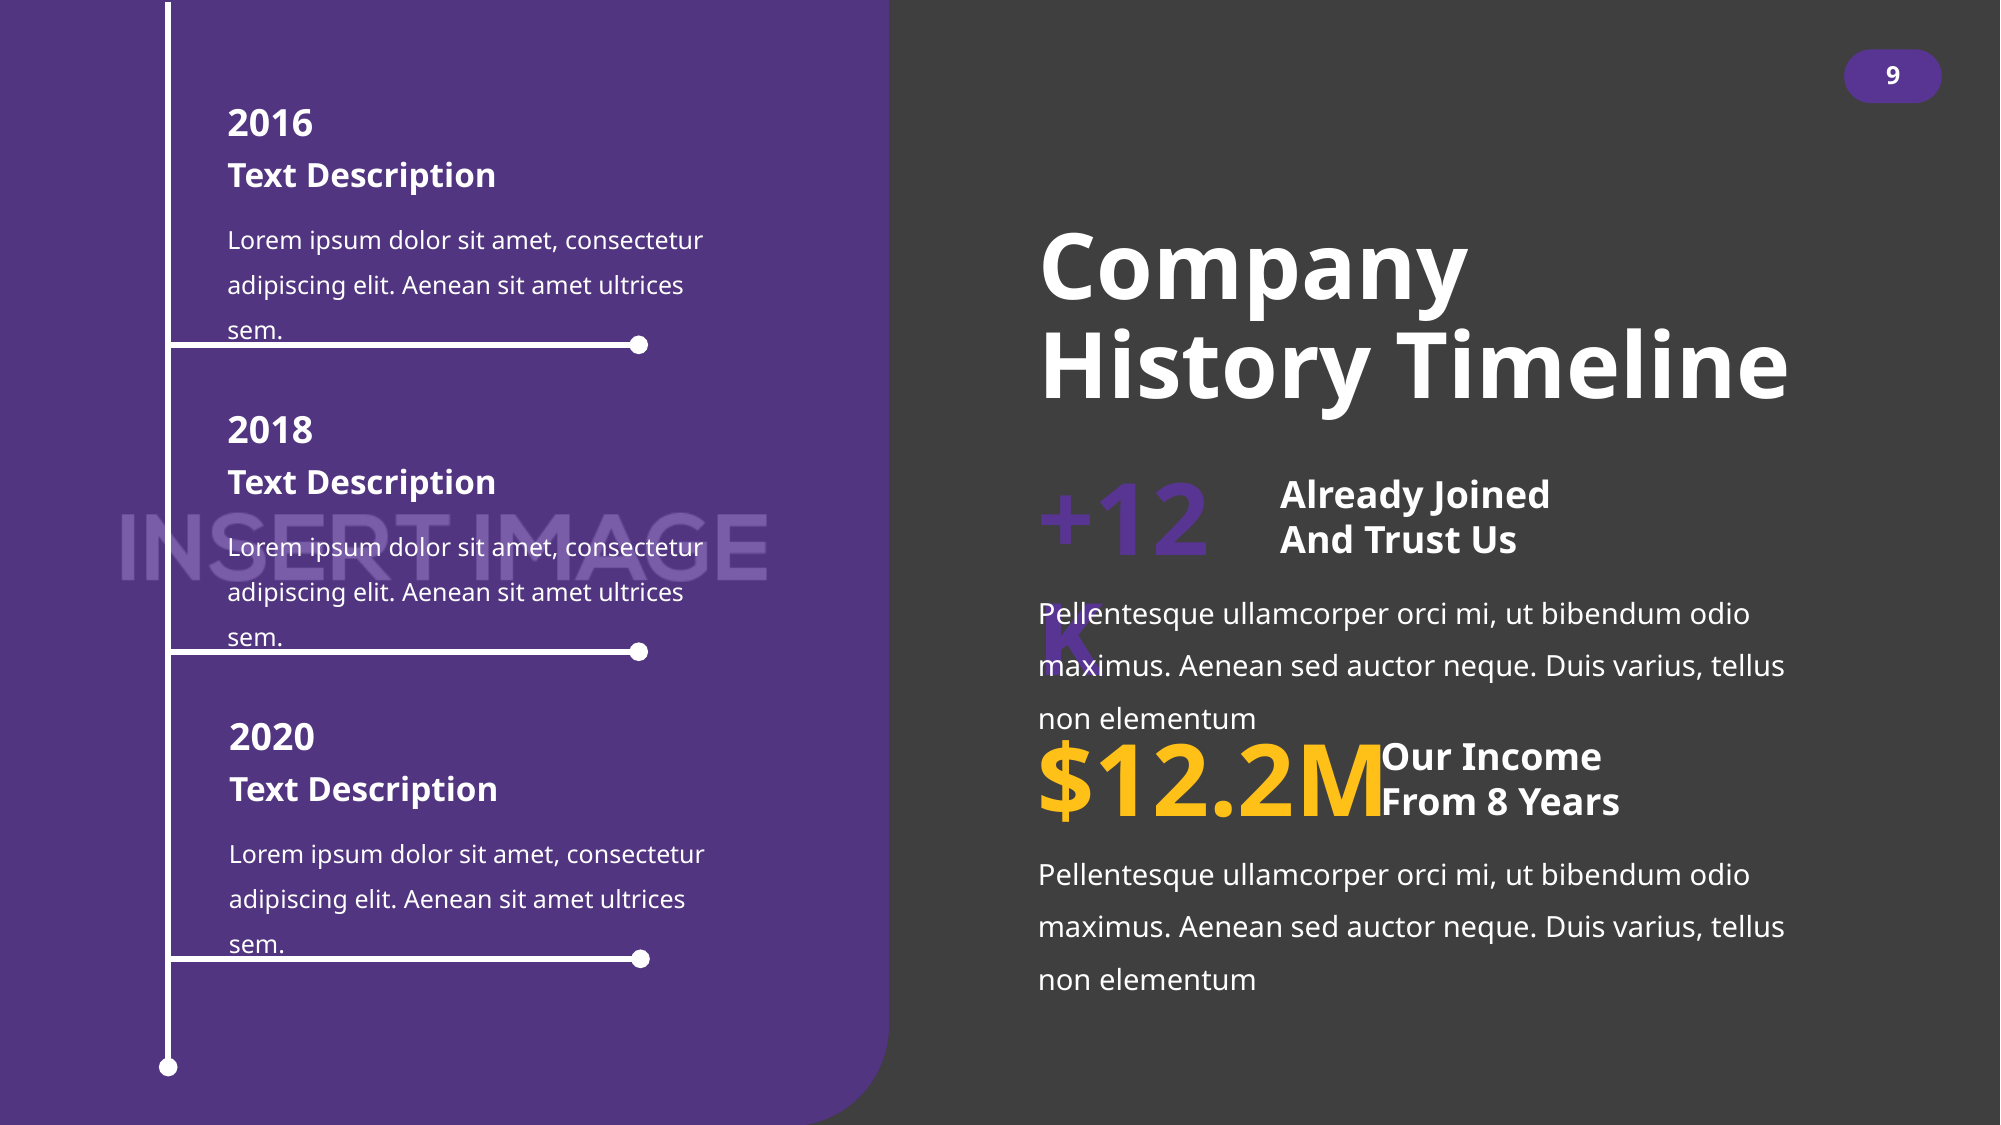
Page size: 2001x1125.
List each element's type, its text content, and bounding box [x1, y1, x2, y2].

slide_number 9 [1855, 46, 1931, 107]
text_box Already Joined And Trust Us [1265, 464, 1701, 569]
title Company History Timeline [1023, 161, 2000, 478]
picture [0, 0, 889, 1125]
text_box Pellentesque ullamcorper orci mi, ut bibendum odio maximus. Aenean sed auctor neque. Duis varius, tellus non elementum [1023, 831, 1844, 1004]
text_box $12.2M [1023, 709, 1434, 831]
text_box Our Income From 8 Years [1434, 743, 1802, 830]
text_box Pellentesque ullamcorper orci mi, ut bibendum odio maximus. Aenean sed auctor neque. Duis varius, tellus non elementum [1023, 570, 1844, 743]
text_box +12K [1023, 448, 1272, 570]
